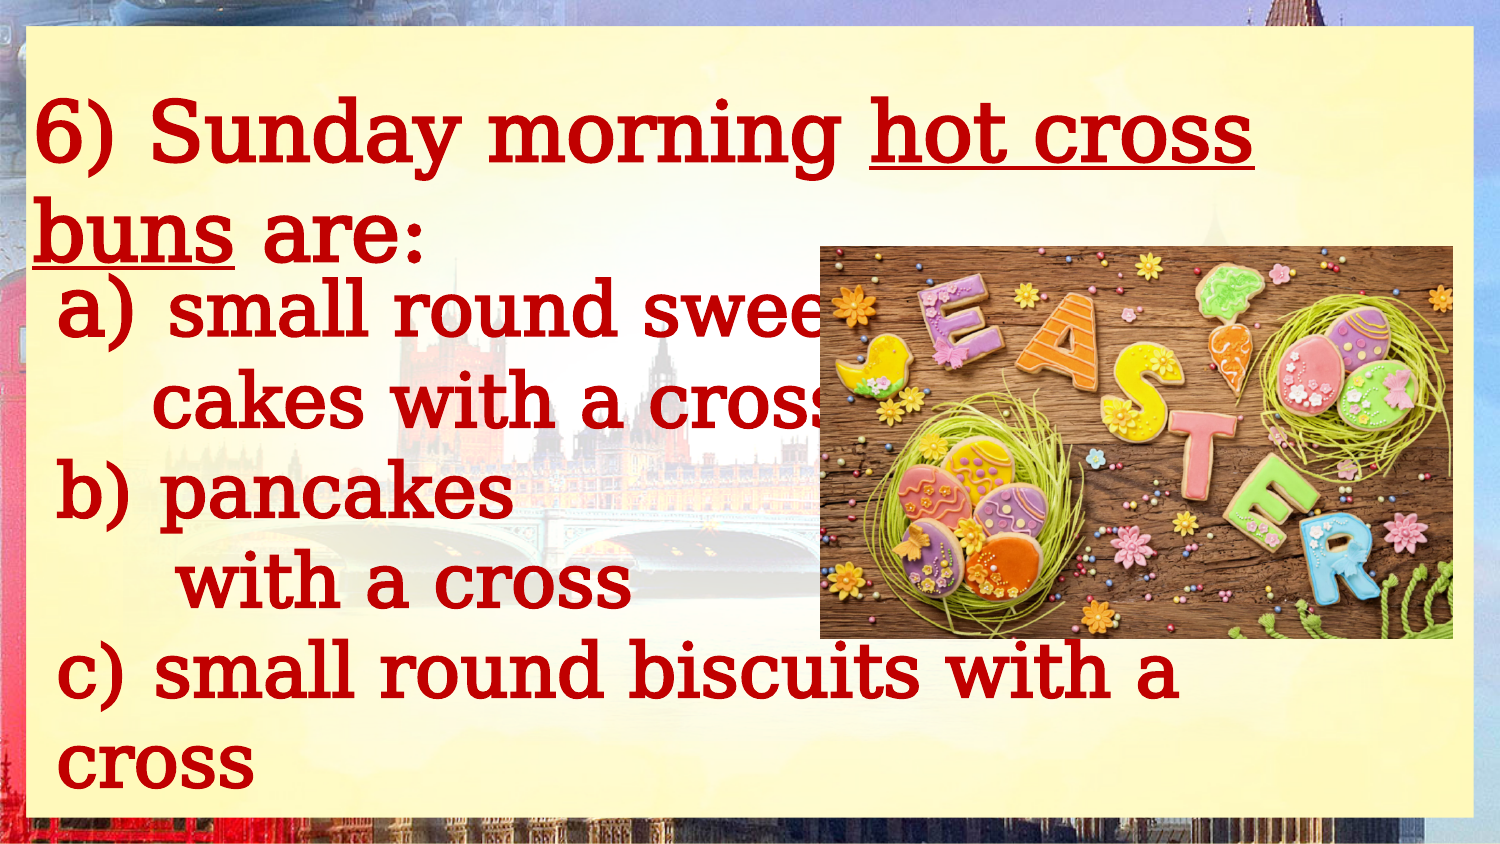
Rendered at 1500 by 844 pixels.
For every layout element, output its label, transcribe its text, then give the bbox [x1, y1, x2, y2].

text_box 6) Sunday morning hot cross buns are: [17, 70, 1418, 285]
picture [820, 246, 1453, 639]
picture [0, 0, 1500, 844]
text_box a) small round sweet cakes with a cross b) pancakes with a cross c) small round biscuits with a cross [41, 244, 1341, 844]
